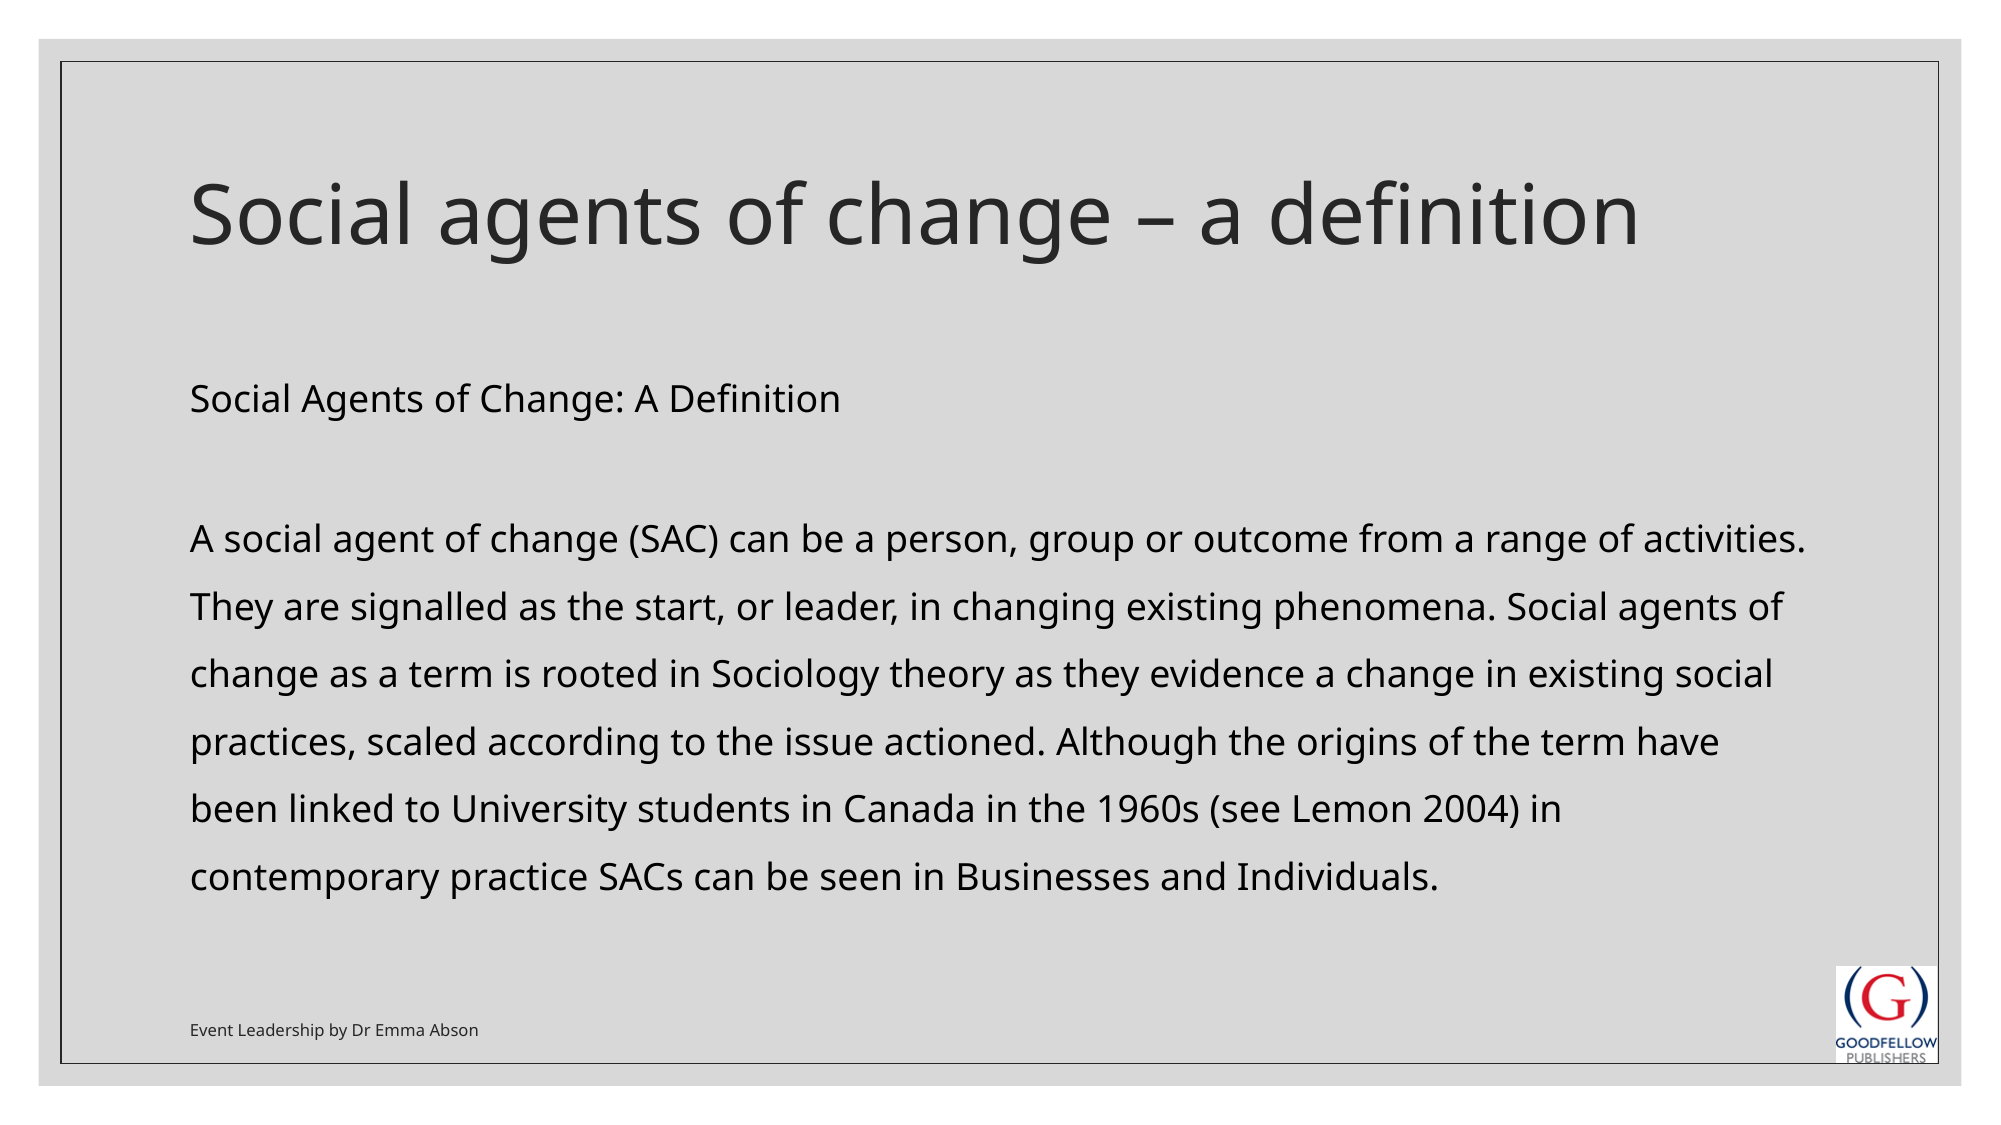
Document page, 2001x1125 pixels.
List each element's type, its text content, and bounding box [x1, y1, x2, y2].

picture [1836, 966, 1937, 1063]
footer Event Leadership by Dr Emma Abson [174, 990, 1130, 1050]
list Social Agents of Change: A Definition A social agent of change (SAC) can be a person, group or outcome from a range of activities. They are signalled as the start, or leader, in changing existing phenomena. Social agents of change as a term is rooted in Sociology theory as they evidence a change in existing social practices, scaled according to the issue actioned. Although the origins of the term have been linked to University students in Canada in the 1960s (see Lemon 2004) in contemporary practice SACs can be seen in Businesses and Individuals. [174, 345, 1825, 977]
title Social agents of change – a definition [174, 105, 1825, 331]
